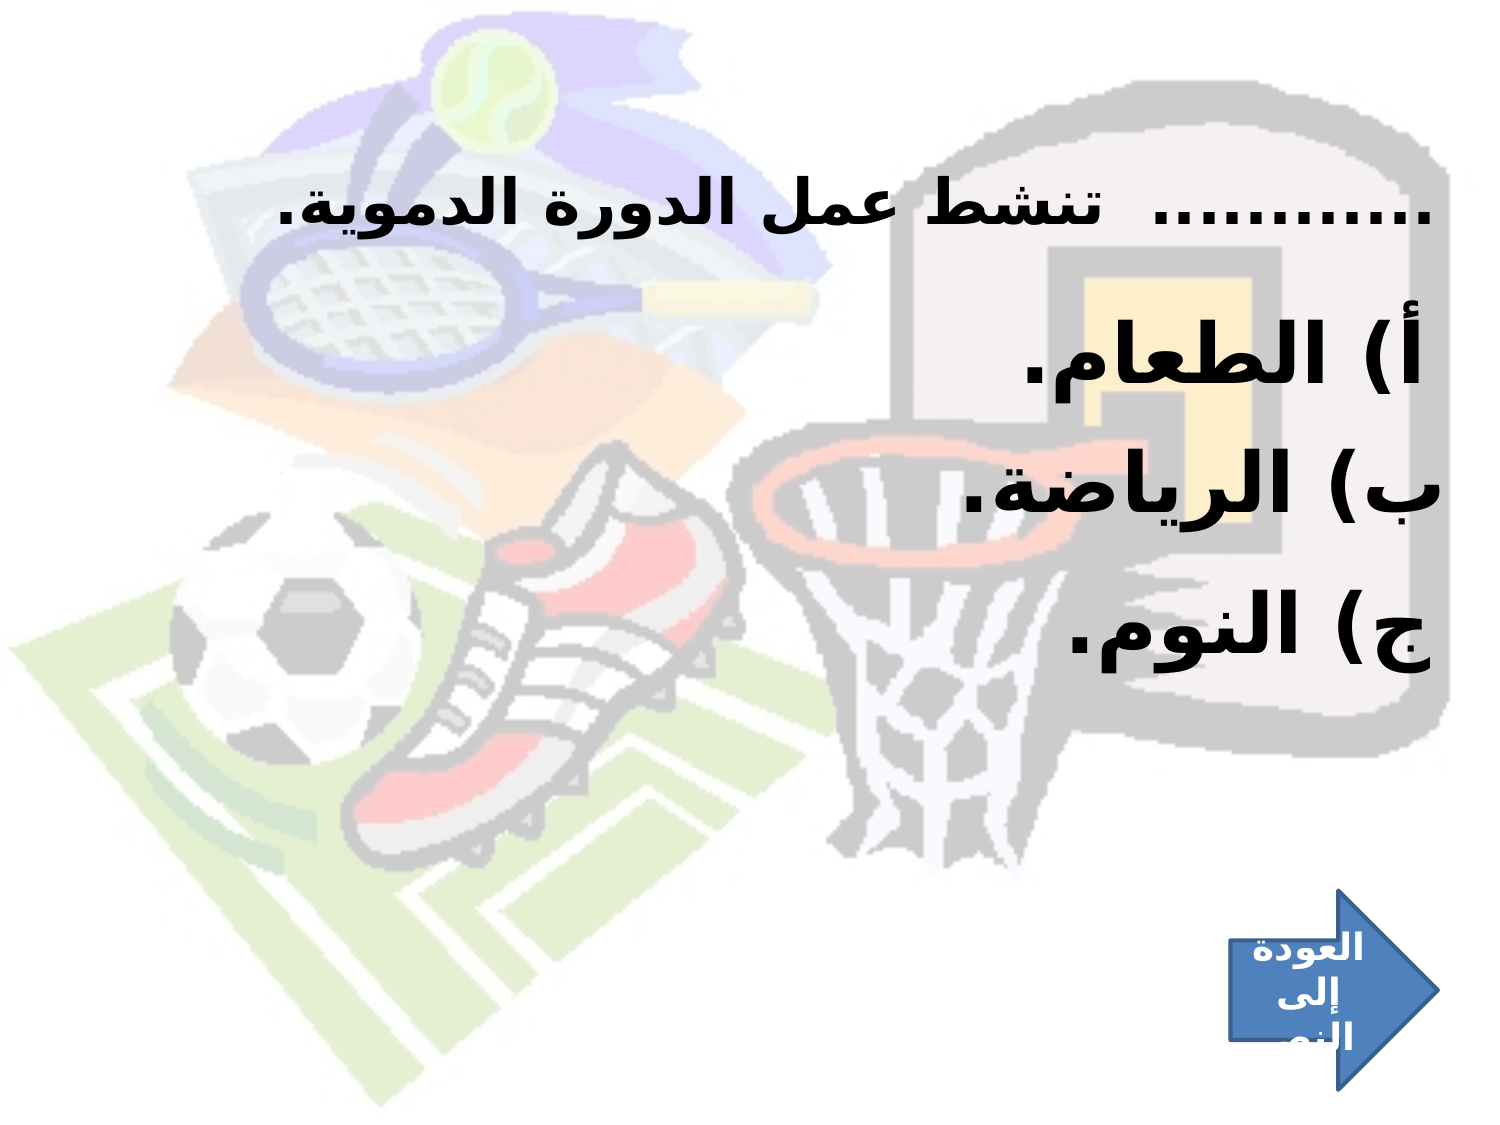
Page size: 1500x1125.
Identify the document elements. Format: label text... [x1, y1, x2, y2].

text_box ج) النوم. [1049, 562, 1446, 678]
list ............ تنشط عمل الدورة الدموية. [46, 93, 1454, 329]
text_box أ) الطعام. [1003, 292, 1471, 408]
text_box ب) الرياضة. [943, 421, 1462, 537]
text_box العودة إلى النص [1228, 888, 1440, 1092]
